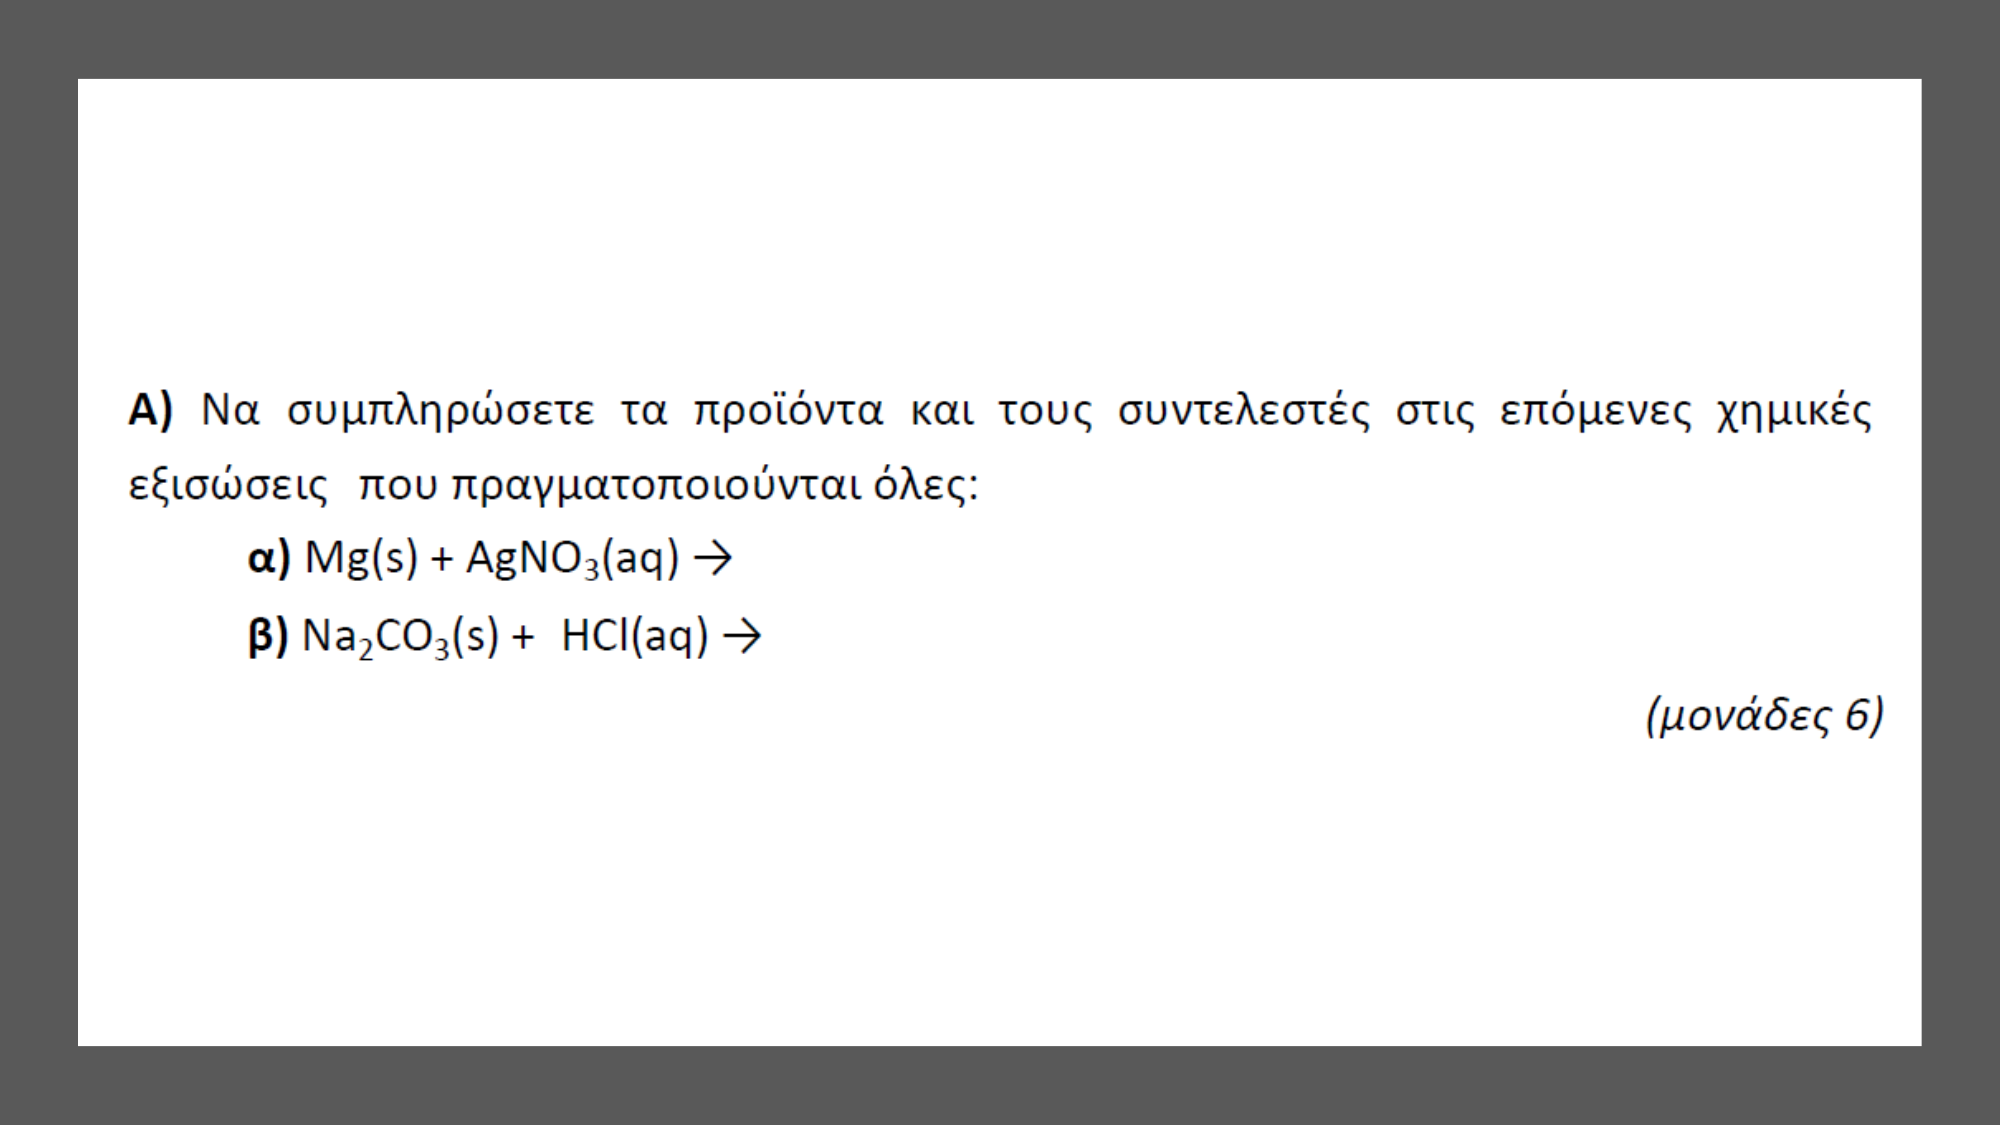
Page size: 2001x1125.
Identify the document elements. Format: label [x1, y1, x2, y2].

text_box [0, 0, 2000, 1125]
picture [105, 375, 1895, 750]
text_box [77, 78, 1923, 1047]
